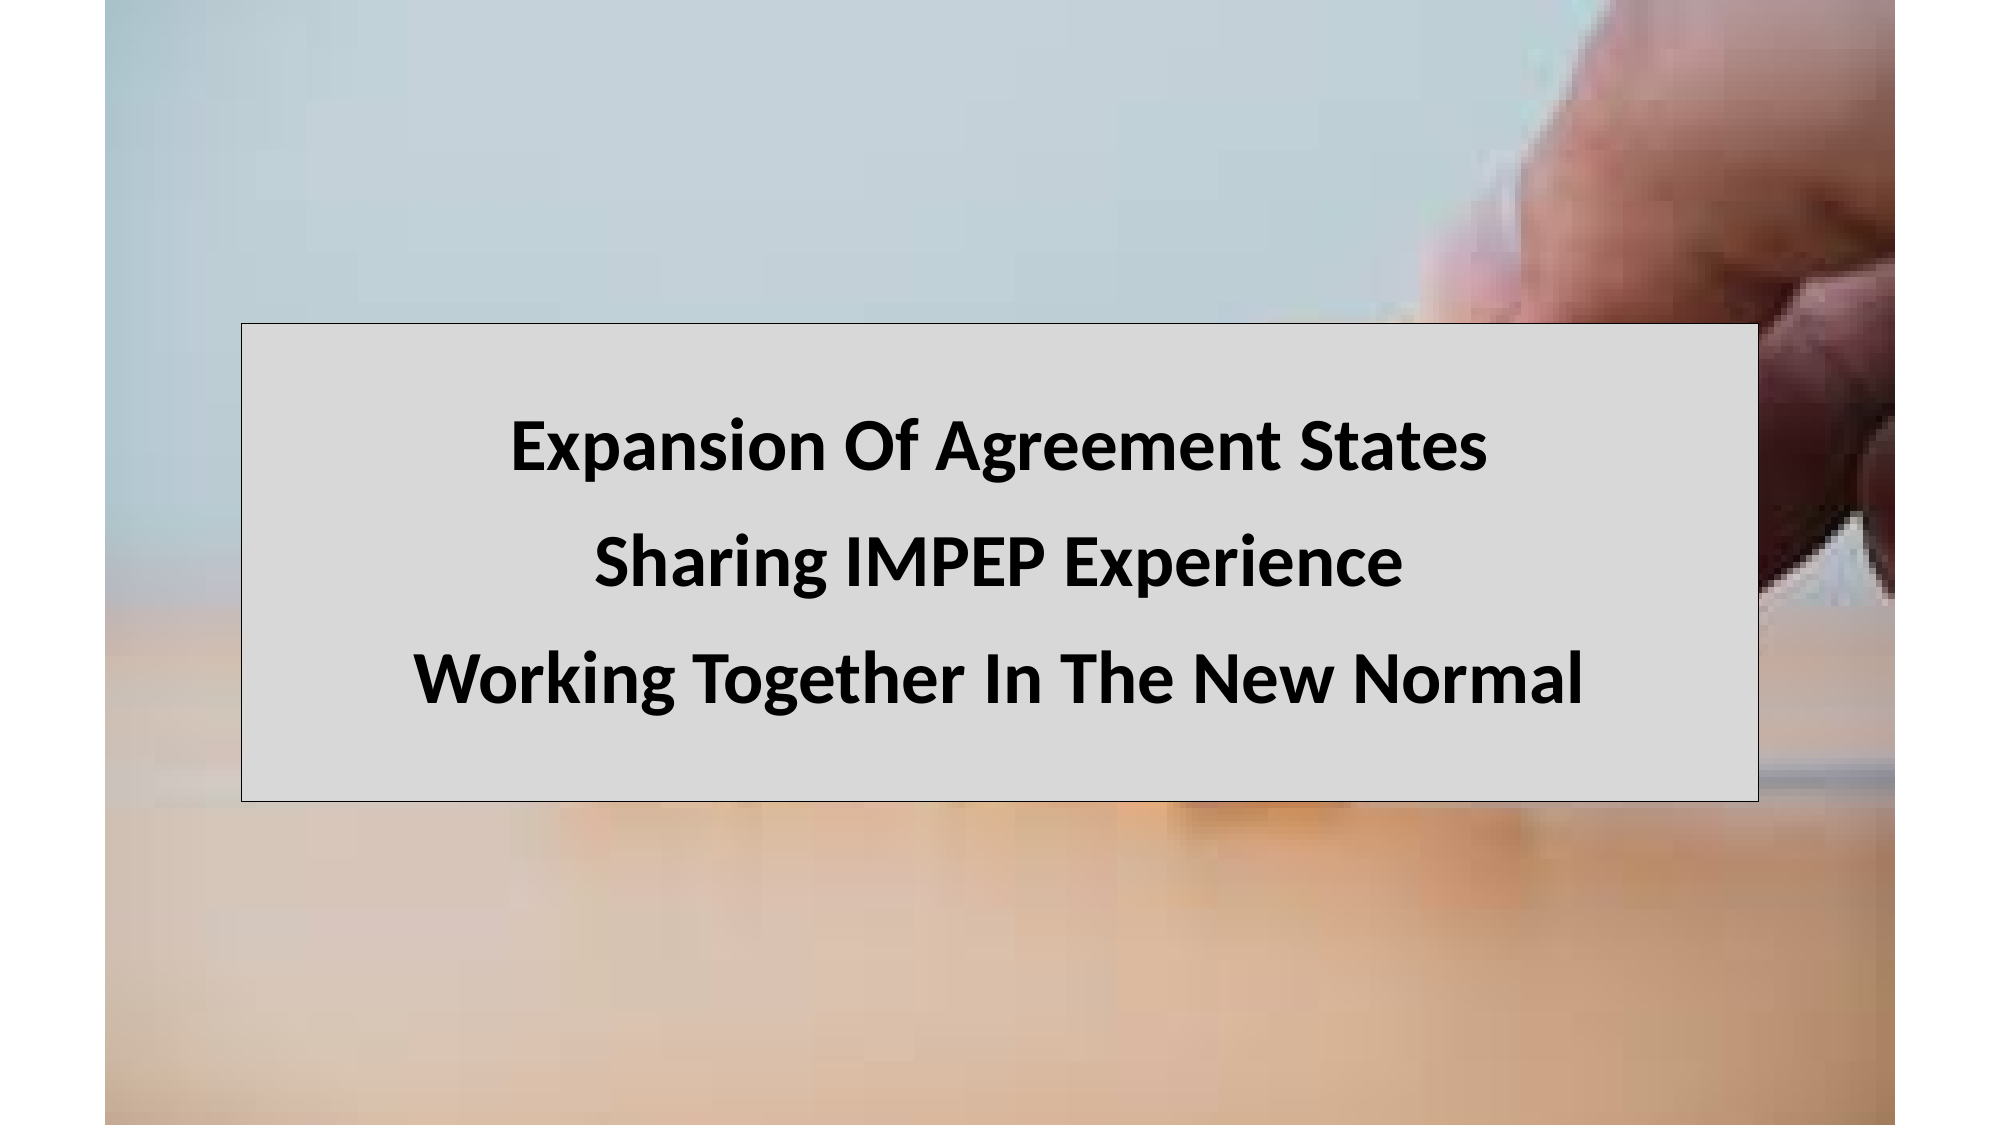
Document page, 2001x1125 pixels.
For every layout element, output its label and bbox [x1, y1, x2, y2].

picture [105, 0, 1895, 1125]
